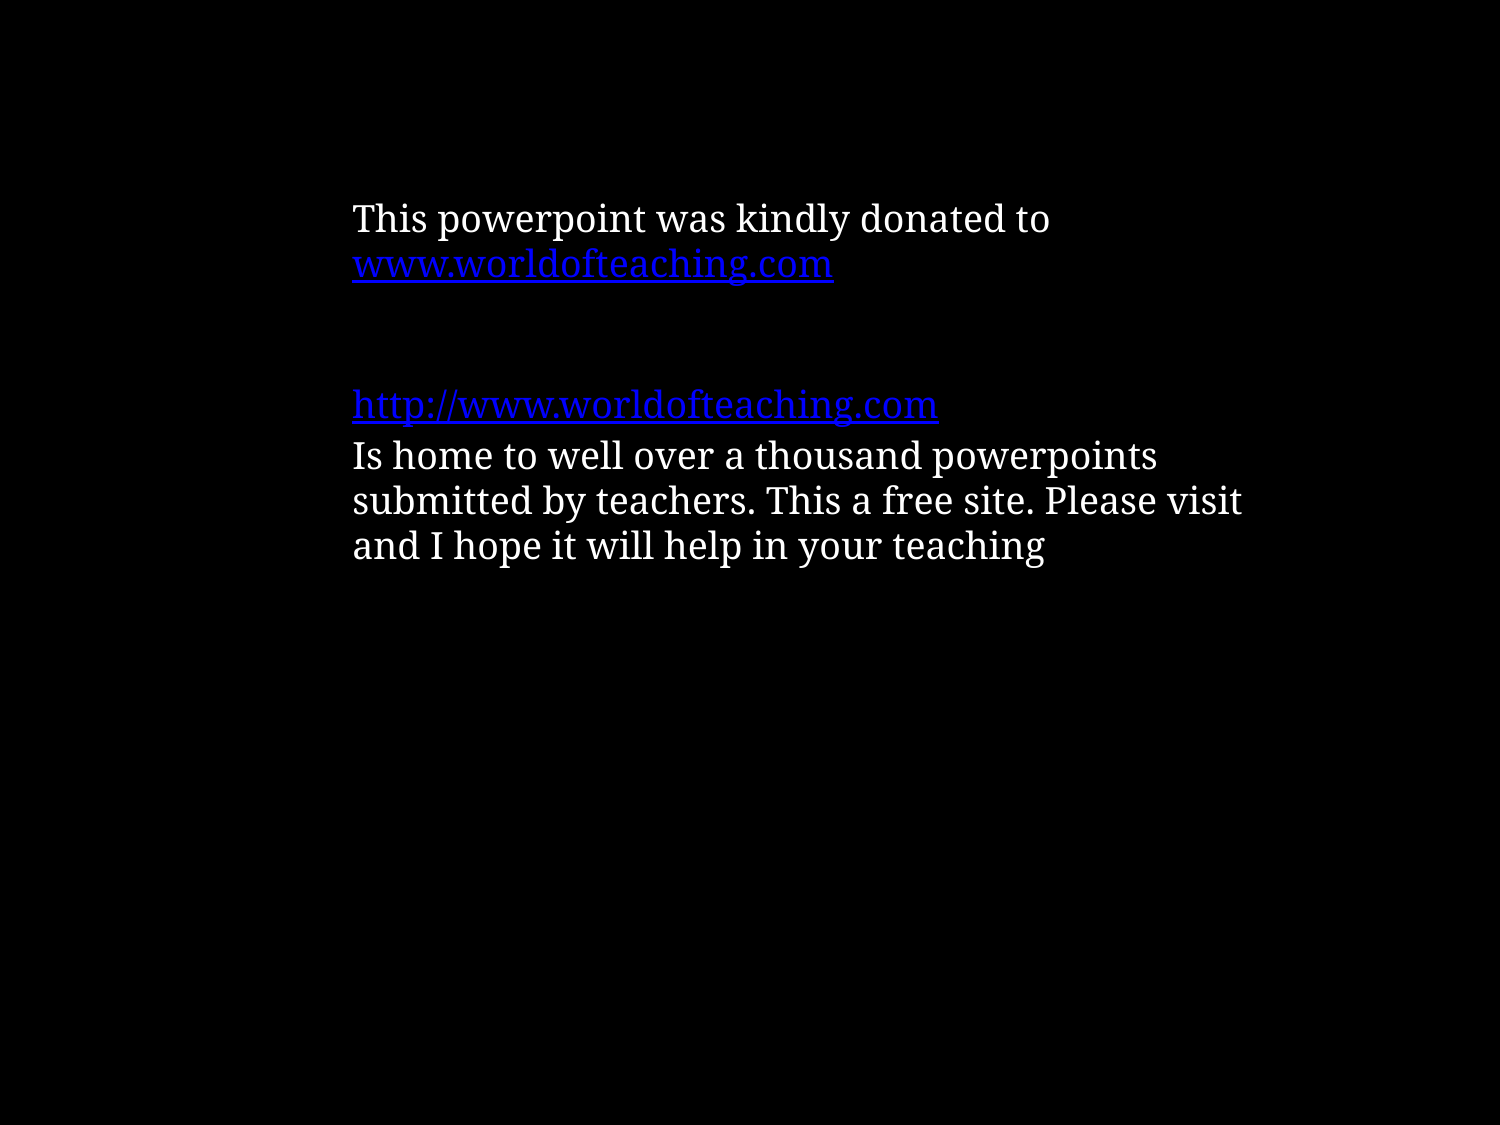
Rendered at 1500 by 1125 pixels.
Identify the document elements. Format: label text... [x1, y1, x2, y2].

text_box This powerpoint was kindly donated to www.worldofteaching.com http://www.worldofteaching.com Is home to well over a thousand powerpoints submitted by teachers. This a free site. Please visit and I hope it will help in your teaching [337, 187, 1263, 575]
